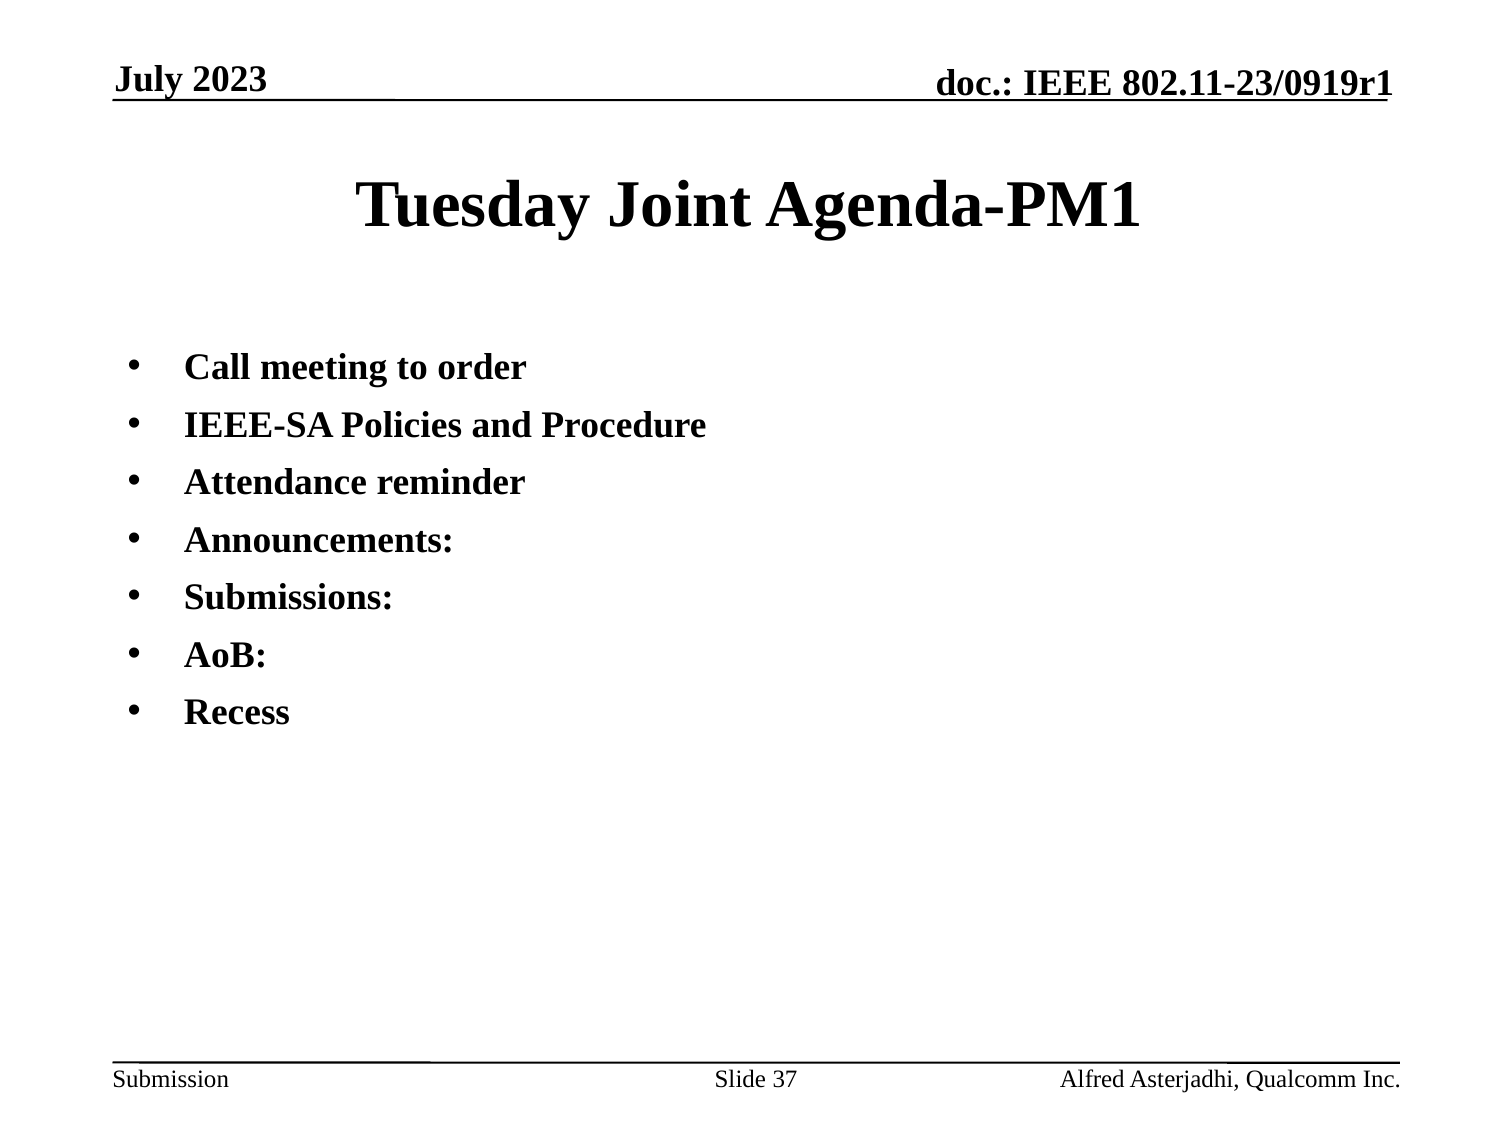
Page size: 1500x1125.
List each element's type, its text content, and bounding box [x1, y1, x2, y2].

list Call meeting to order IEEE-SA Policies and Procedure Attendance reminder Announcements: Submissions: AoB: Recess [112, 334, 1388, 1060]
title Tuesday Joint Agenda-PM1 [112, 112, 1388, 288]
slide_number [114, 54, 423, 100]
slide_number Slide 37 [712, 1061, 800, 1123]
footer Alfred Asterjadhi, Qualcomm Inc. [878, 1061, 1402, 1093]
